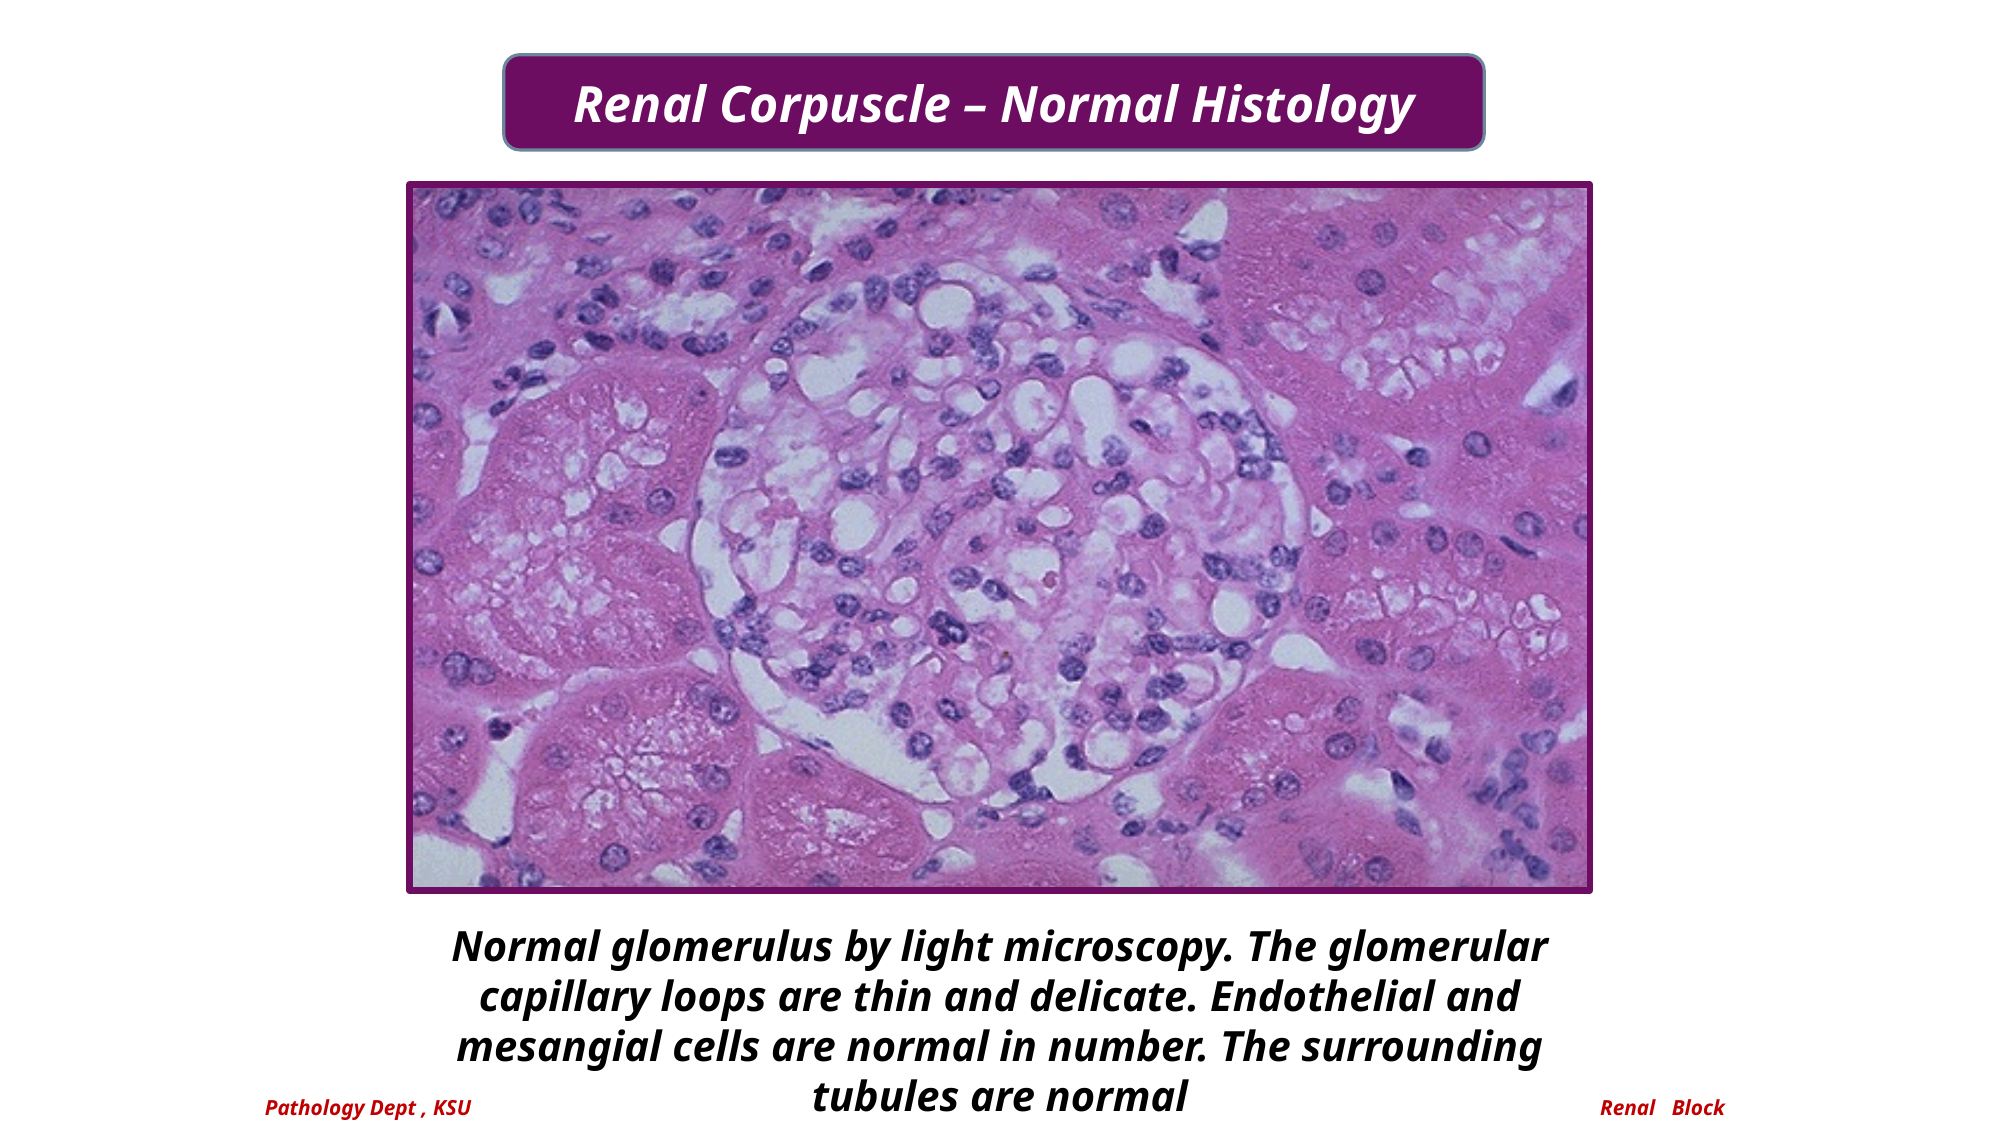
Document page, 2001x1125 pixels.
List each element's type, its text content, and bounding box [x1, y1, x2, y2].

text_box Renal Corpuscle – Normal Histology [502, 53, 1486, 152]
text_box Pathology Dept , KSU [249, 1087, 500, 1125]
picture [412, 187, 1587, 888]
text_box Normal glomerulus by light microscopy. The glomerular capillary loops are thin and delicate. Endothelial and mesangial cells are normal in number. The surrounding tubules are normal [399, 912, 1600, 1125]
text_box Renal Block [1575, 1087, 1750, 1125]
